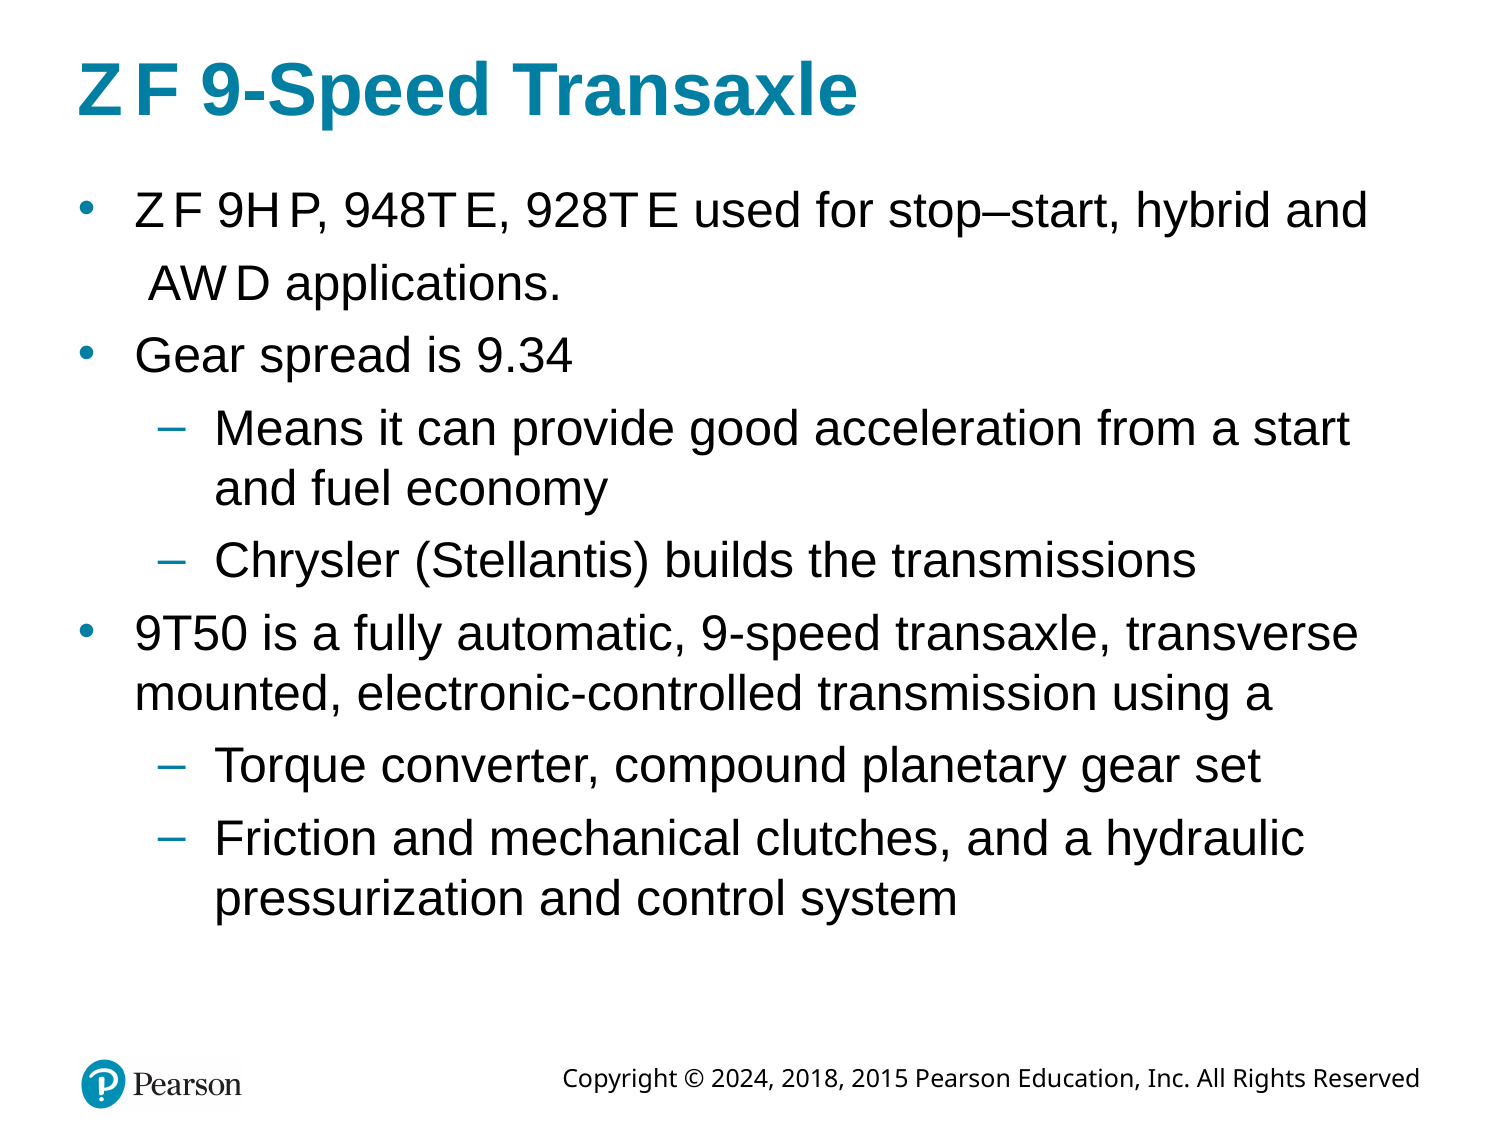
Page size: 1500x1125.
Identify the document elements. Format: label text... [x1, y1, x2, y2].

list Z F 9H P, 948T E, 928T E used for stop–start, hybrid and A W D applications. Gear spread is 9.34 Means it can provide good acceleration from a start and fuel economy Chrysler (Stellantis) builds the transmissions 9T50 is a fully automatic, 9-speed transaxle, transverse mounted, electronic-controlled transmission using a Torque converter, compound planetary gear set Friction and mechanical clutches, and a hydraulic pressurization and control system [78, 174, 1428, 929]
picture [80, 1058, 243, 1110]
title Z F 9-Speed Transaxle [78, 0, 1428, 174]
